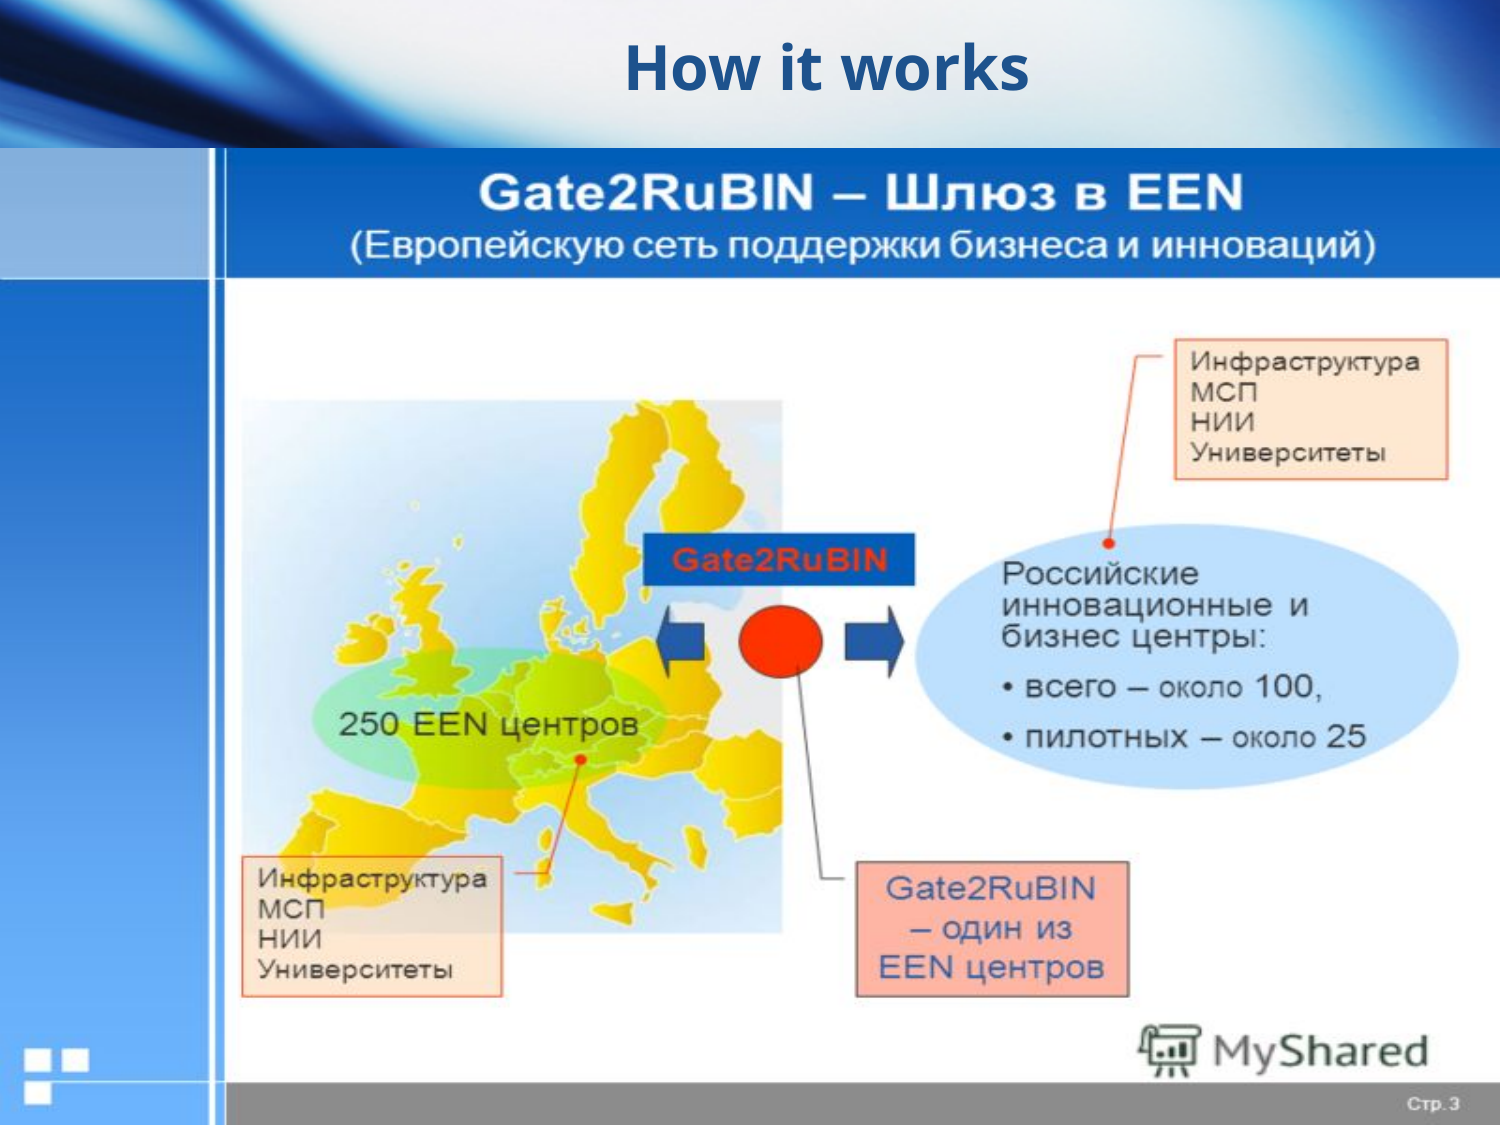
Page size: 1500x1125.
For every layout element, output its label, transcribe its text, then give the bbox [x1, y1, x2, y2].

text_box How it works [608, 0, 1500, 148]
picture [0, 0, 1500, 1125]
